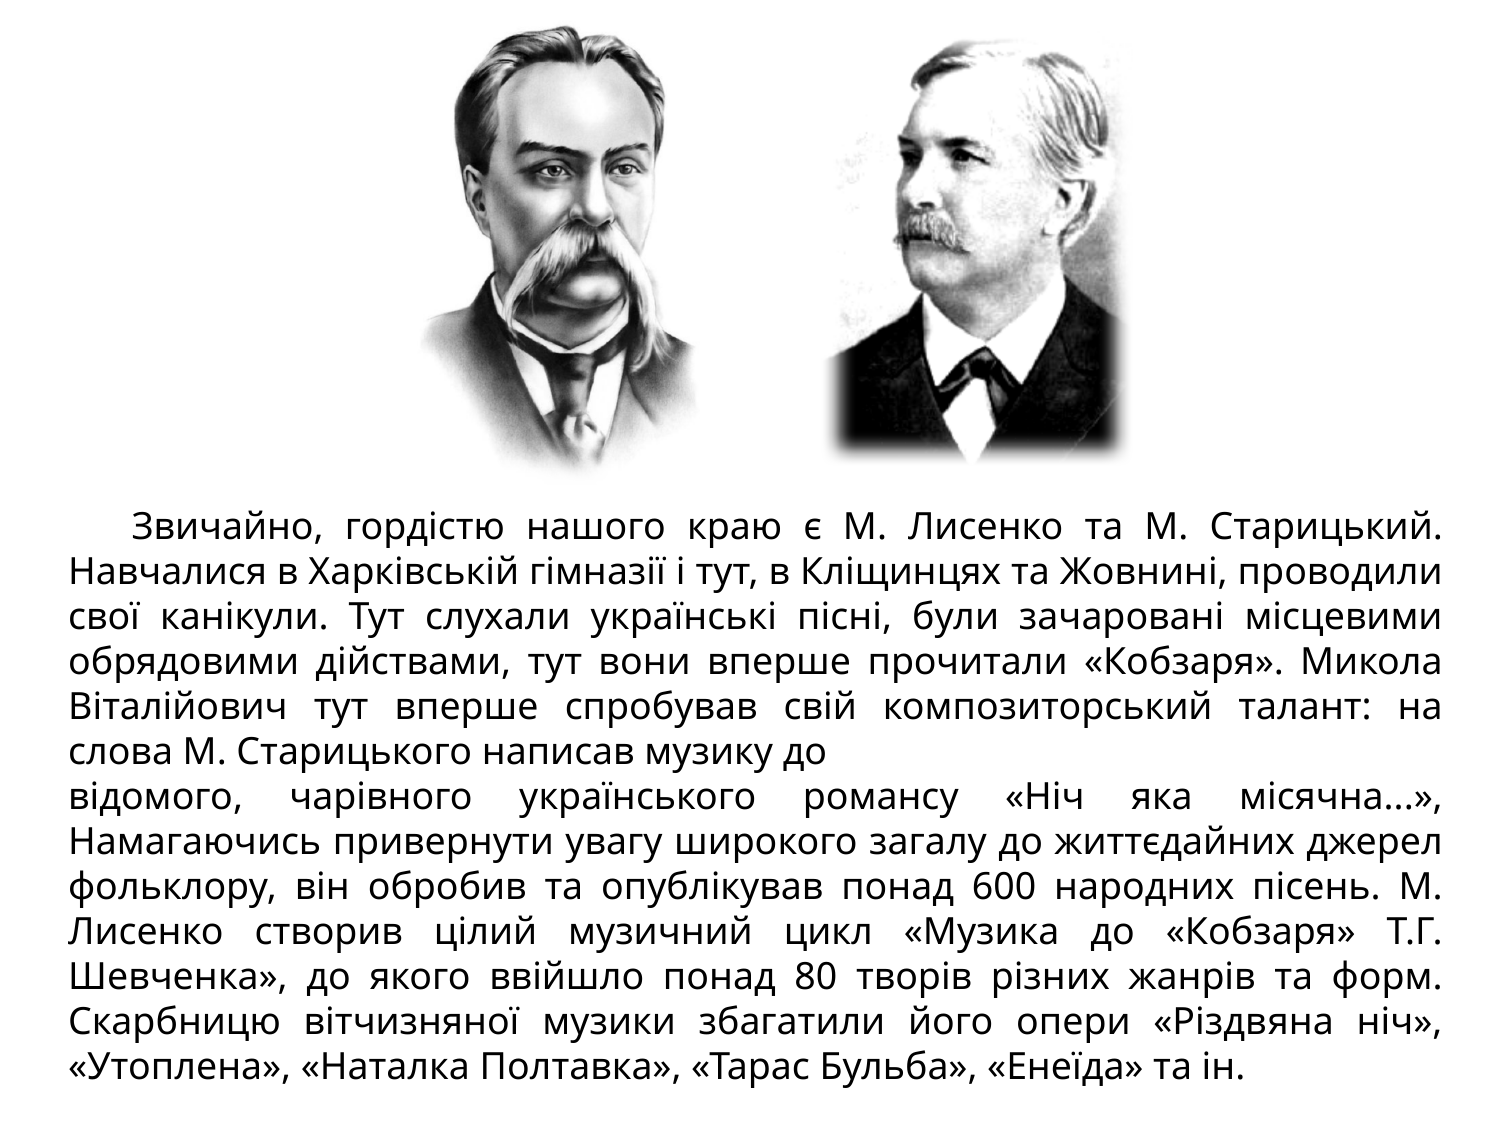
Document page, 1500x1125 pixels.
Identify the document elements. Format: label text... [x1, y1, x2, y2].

picture [820, 30, 1134, 468]
text_box Звичайно, гордістю нашого краю є М. Лисенко та М. Старицький. Навчалися в Харківській гімназії і тут, в Кліщинцях та Жовнині, проводили свої канікули. Тут слухали українські пісні, були зачаровані місцевими обрядовими дійствами, тут вони вперше прочитали «Кобзаря». Микола Віталійович тут вперше спробував свій композиторський талант: на слова М. Старицького написав музику до відомого, чарівного українського романсу «Ніч яка місячна...», Намагаючись привернути увагу широкого загалу до життєдайних джерел фольклору, він обробив та опублікував понад 600 народних пісень. М. Лисенко створив цілий музичний цикл «Музика до «Кобзаря» Т.Г. Шевченка», до якого ввійшло понад 80 творів різних жанрів та форм. Скарбницю вітчизняної музики збагатили його опери «Різдвяна ніч», «Утоплена», «Наталка Полтавка», «Тарас Бульба», «Енеїда» та ін. [53, 494, 1459, 1095]
picture [395, 0, 735, 485]
